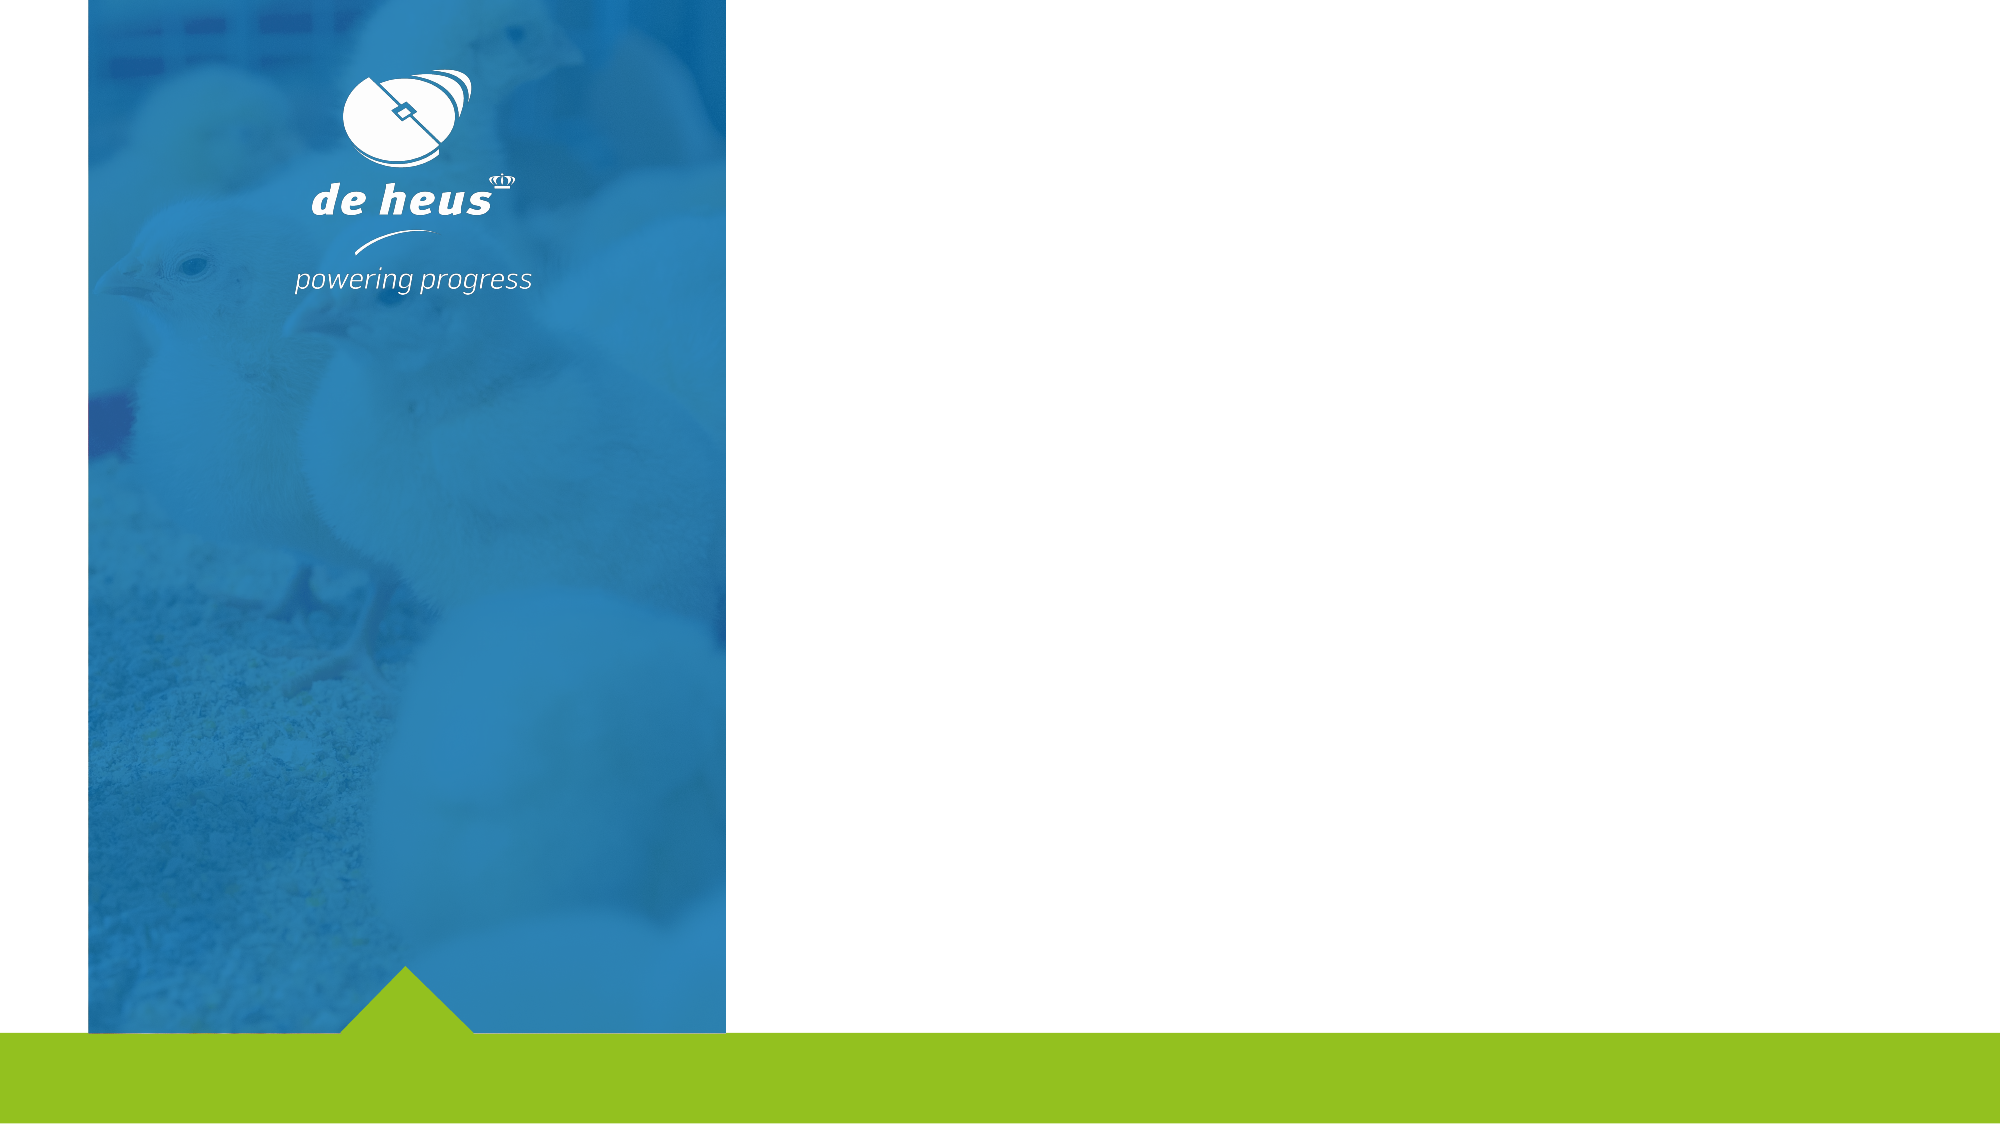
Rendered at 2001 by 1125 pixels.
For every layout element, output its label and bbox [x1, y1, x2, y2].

picture [258, 0, 569, 392]
